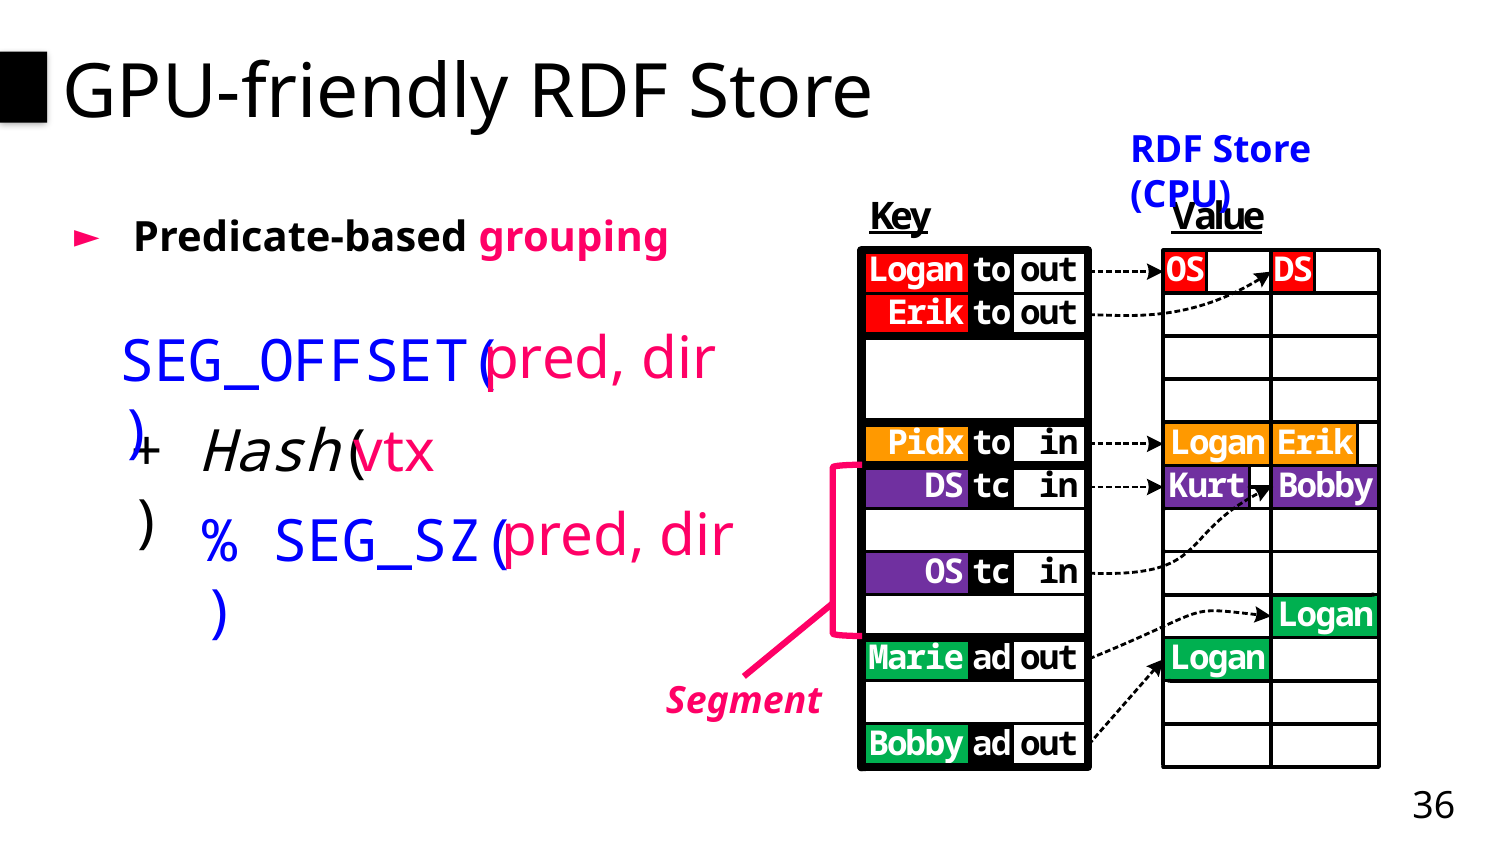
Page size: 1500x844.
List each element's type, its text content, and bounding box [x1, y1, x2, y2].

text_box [104, 312, 812, 402]
text_box Predicate-based grouping [59, 202, 833, 663]
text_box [114, 410, 494, 492]
picture [852, 184, 1386, 776]
slide_number 36 [1364, 784, 1471, 830]
text_box RDF Store (CPU) [1115, 117, 1433, 222]
text_box [0, 51, 47, 123]
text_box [647, 464, 863, 730]
title GPU-friendly RDF Store [47, 0, 1500, 175]
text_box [187, 489, 642, 583]
